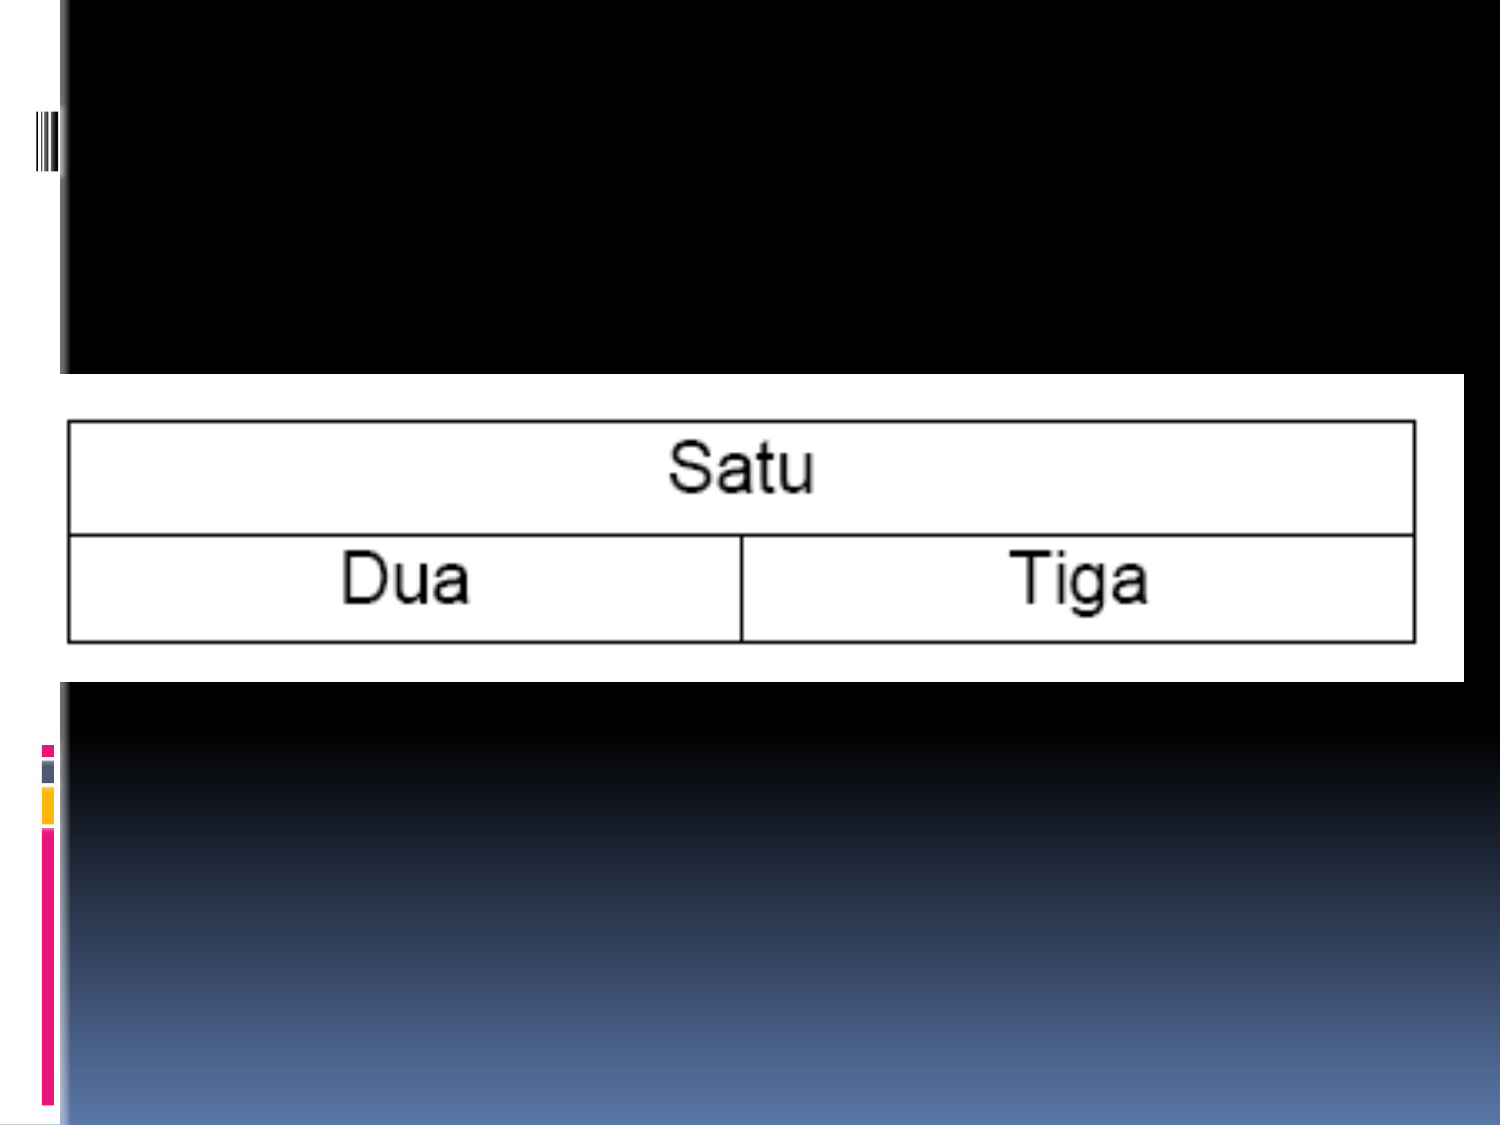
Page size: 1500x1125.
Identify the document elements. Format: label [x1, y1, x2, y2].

picture [34, 374, 1464, 682]
